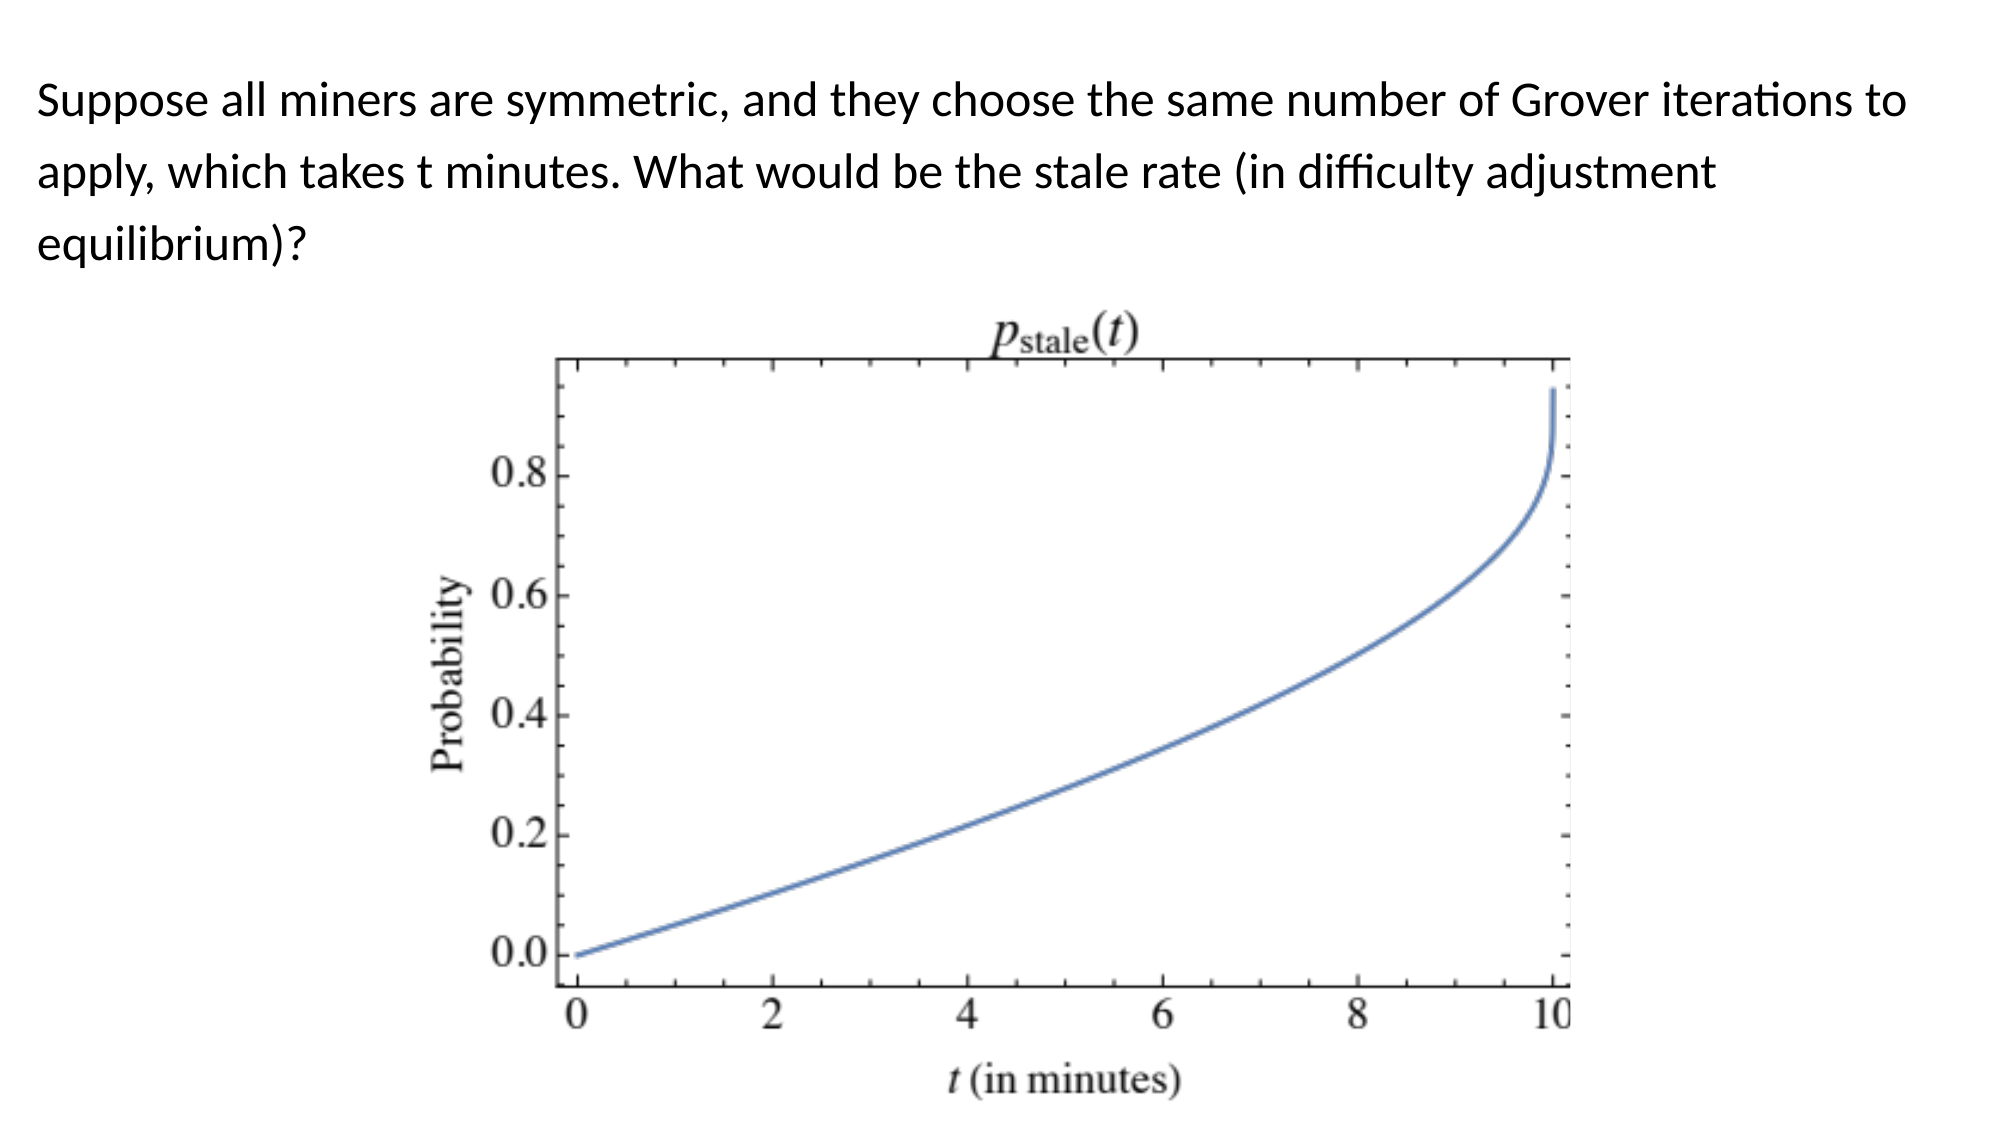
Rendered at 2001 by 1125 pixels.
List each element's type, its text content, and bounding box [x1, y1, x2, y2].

picture [429, 306, 1571, 1106]
text_box Suppose all miners are symmetric, and they choose the same number of Grover iterations to apply, which takes t minutes. What would be the stale rate (in difficulty adjustment equilibrium)? [22, 47, 2000, 327]
